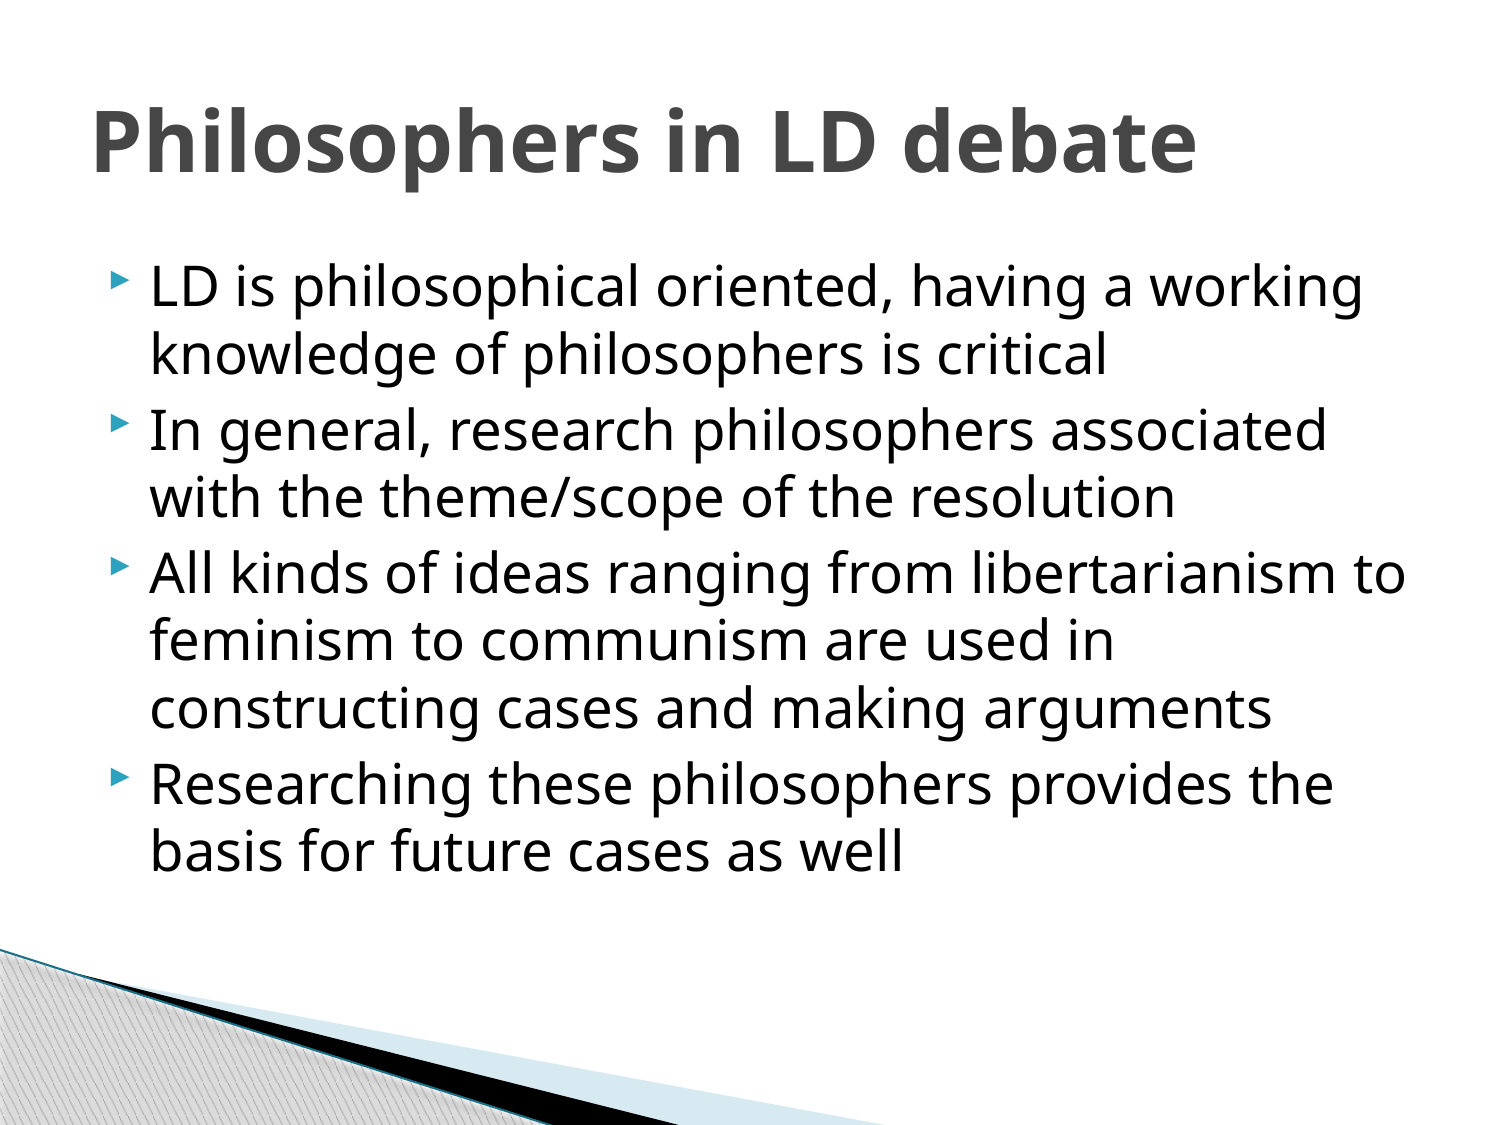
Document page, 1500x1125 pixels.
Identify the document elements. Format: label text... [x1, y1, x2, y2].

list LD is philosophical oriented, having a working knowledge of philosophers is critical In general, research philosophers associated with the theme/scope of the resolution All kinds of ideas ranging from libertarianism to feminism to communism are used in constructing cases and making arguments Researching these philosophers provides the basis for future cases as well [75, 243, 1425, 986]
title Philosophers in LD debate [75, 45, 1425, 233]
